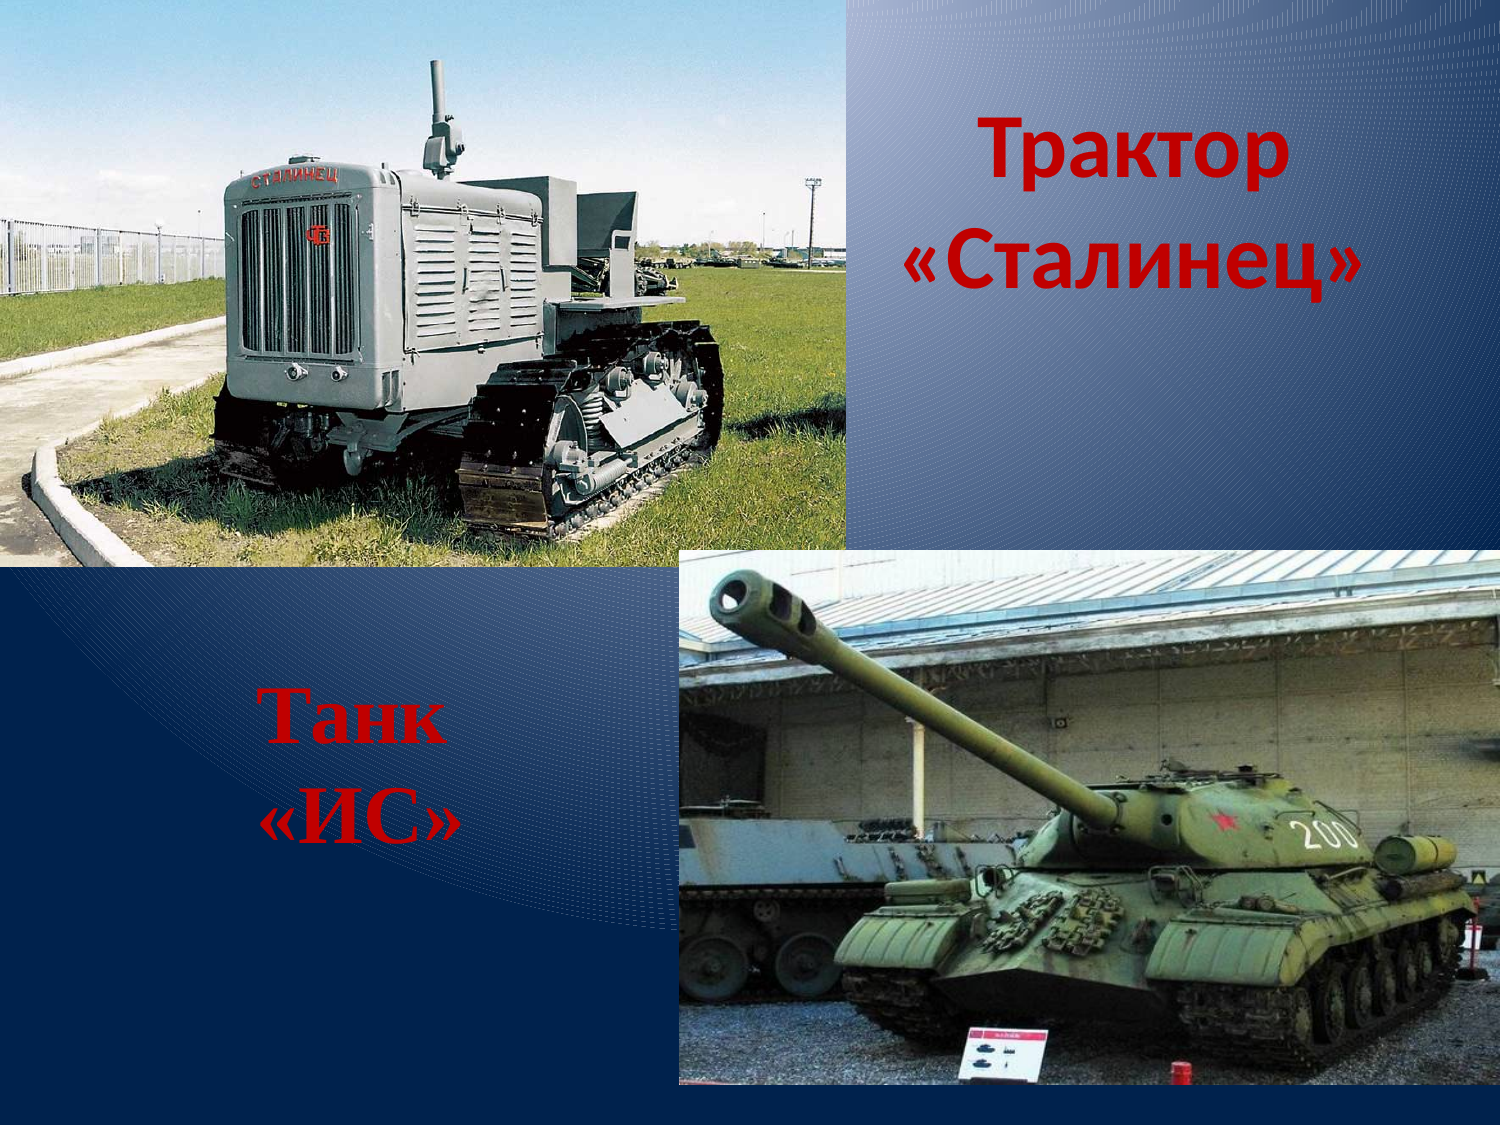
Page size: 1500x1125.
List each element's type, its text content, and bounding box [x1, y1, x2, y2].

text_box Танк «ИС» [242, 653, 668, 868]
title Трактор «Сталинец» [851, 66, 1425, 327]
picture [0, 0, 1500, 1086]
